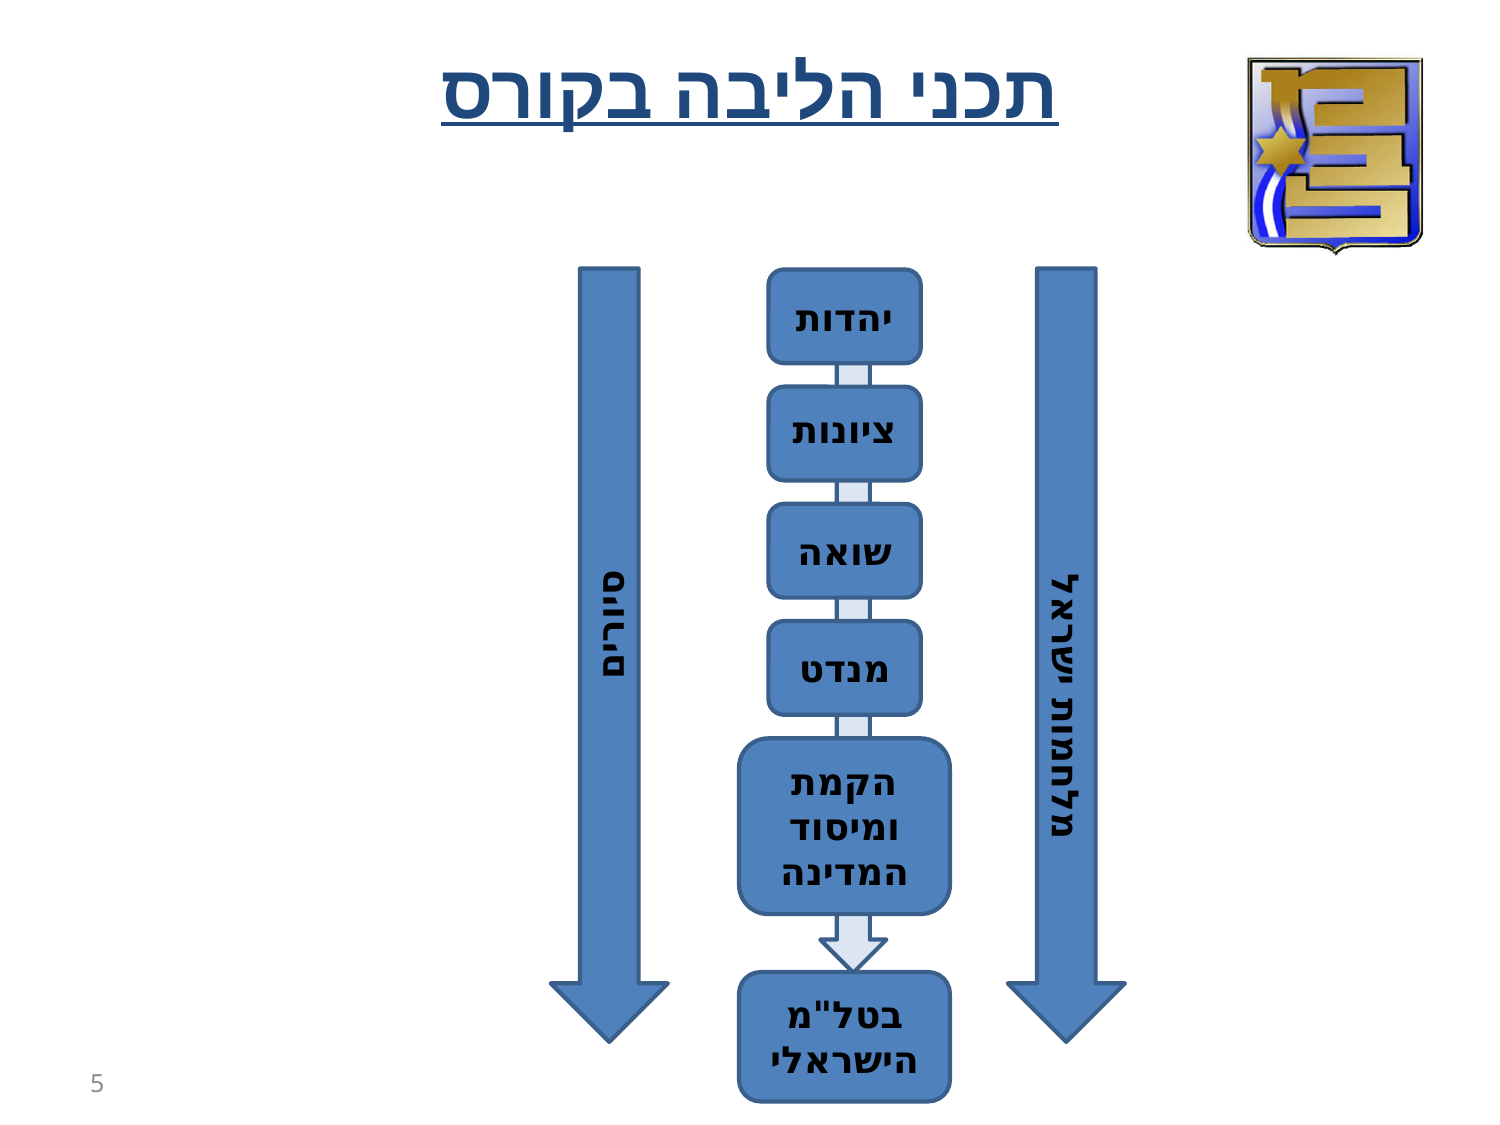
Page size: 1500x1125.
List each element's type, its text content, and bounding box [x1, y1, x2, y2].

text_box [834, 722, 872, 736]
text_box [834, 605, 872, 618]
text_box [768, 386, 921, 481]
text_box [818, 923, 889, 969]
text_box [768, 269, 921, 364]
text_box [550, 268, 669, 1043]
text_box [834, 371, 872, 384]
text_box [721, 738, 968, 915]
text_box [768, 503, 921, 598]
text_box [834, 488, 872, 501]
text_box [732, 971, 957, 1102]
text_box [768, 620, 921, 716]
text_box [1007, 268, 1126, 1043]
slide_number 5 [75, 1054, 176, 1115]
text_box תכני הליבה בקורס [288, 35, 1212, 141]
picture [1245, 54, 1424, 256]
